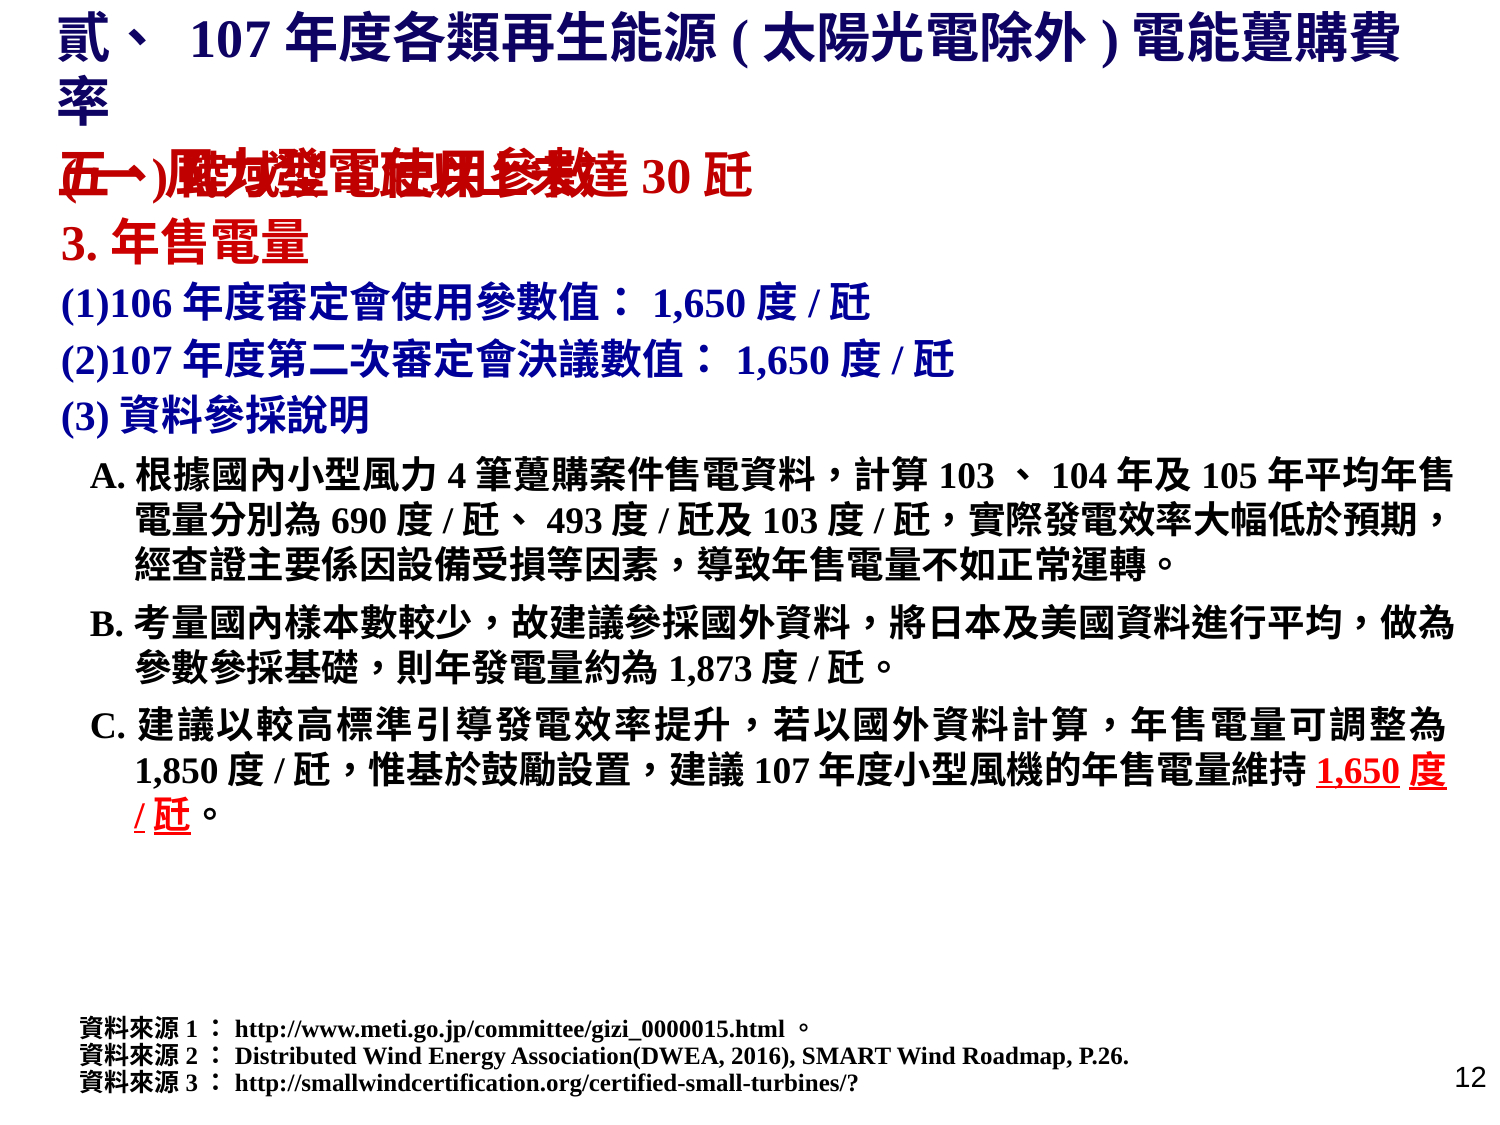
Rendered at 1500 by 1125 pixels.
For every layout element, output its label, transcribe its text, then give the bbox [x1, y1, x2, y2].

text_box 資料來源1：http://www.meti.go.jp/committee/gizi_0000015.html。 資料來源2：Distributed Wind Energy Association(DWEA, 2016), SMART Wind Roadmap, P.26. 資料來源3：http://smallwindcertification.org/certified-small-turbines/? [64, 1008, 1192, 1105]
text_box 11 [1151, 1051, 1500, 1125]
text_box 貳、 107年度各類再生能源(太陽光電除外)電能躉購費率 五、風力發電使用參數 [41, 0, 1459, 161]
text_box (一)陸域型1瓩以上未達30瓩 3.年售電量 (1)106年度審定會使用參數值：1,650度/瓩 (2)107年度第二次審定會決議數值：1,650度/瓩 (3)資料參採說明 A.根據國內小型風力4筆躉購案件售電資料，計算103、104年及105年平均年售電量分別為690度/瓩、493度/瓩及103度/瓩，實際發電效率大幅低於預期，經查證主要係因設備受損等因素，導致年售電量不如正常運轉。 B.考量國內樣本數較少，故建議參採國外資料，將日本及美國資料進行平均，做為參數參採基礎，則年發電量約為1,873度/瓩。 C.建議以較高標準引導發電效率提升，若以國外資料計算，年售電量可調整為1,850度/瓩，惟基於鼓勵設置，建議107年度小型風機的年售電量維持1,650度/瓩。 [46, 148, 1471, 844]
